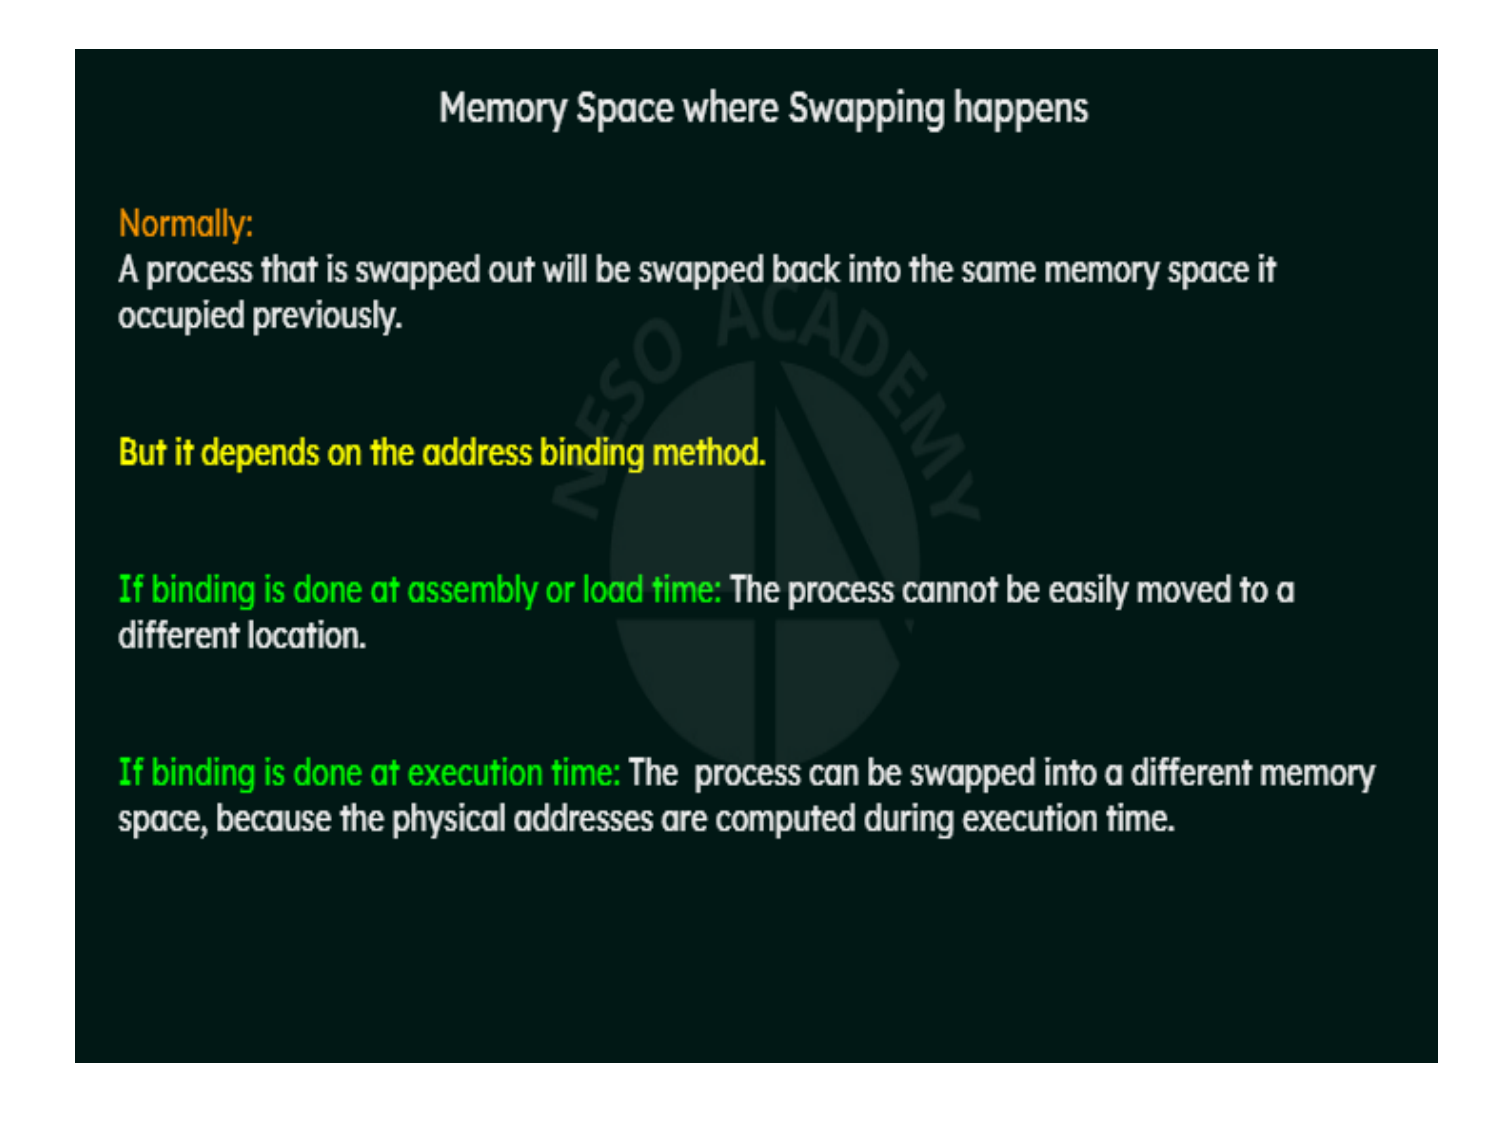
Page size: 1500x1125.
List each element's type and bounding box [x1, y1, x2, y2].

list [74, 49, 1438, 1063]
